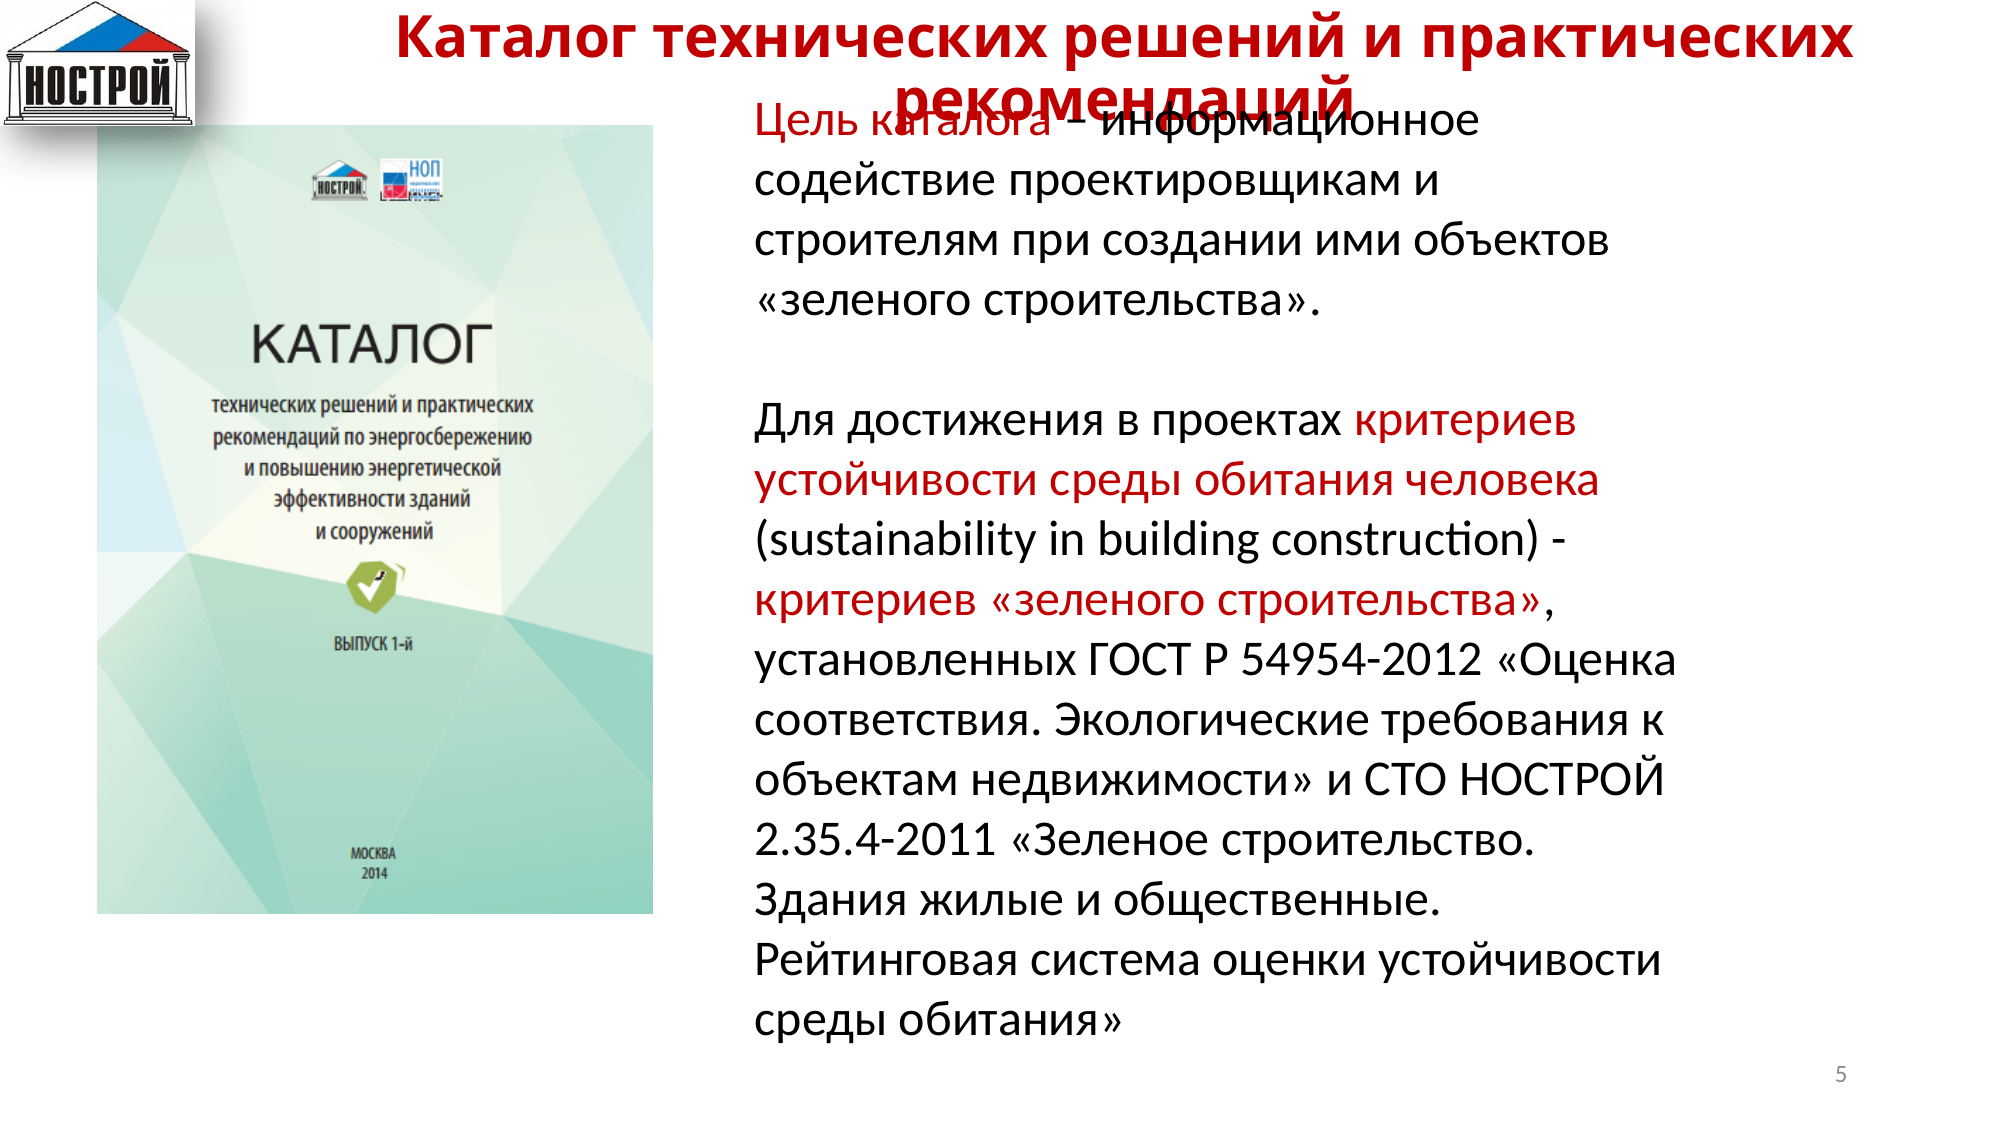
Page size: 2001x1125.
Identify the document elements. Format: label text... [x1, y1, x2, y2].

text_box Каталог технических решений и практических рекомендаций [249, 0, 2000, 90]
slide_number 5 [1412, 1042, 1863, 1103]
picture [0, 0, 653, 914]
text_box Цель каталога – информационное содействие проектировщикам и строителям при создании ими объектов «зеленого строительства». Для достижения в проектах критериев устойчивости среды обитания человека (sustainability in building construction) - критериев «зеленого строительства», установленных ГОСТ Р 54954-2012 «Оценка соответствия. Экологические требования к объектам недвижимости» и СТО НОСТРОЙ 2.35.4-2011 «Зеленое строительство. Здания жилые и общественные. Рейтинговая система оценки устойчивости среды обитания» [740, 78, 1697, 1113]
